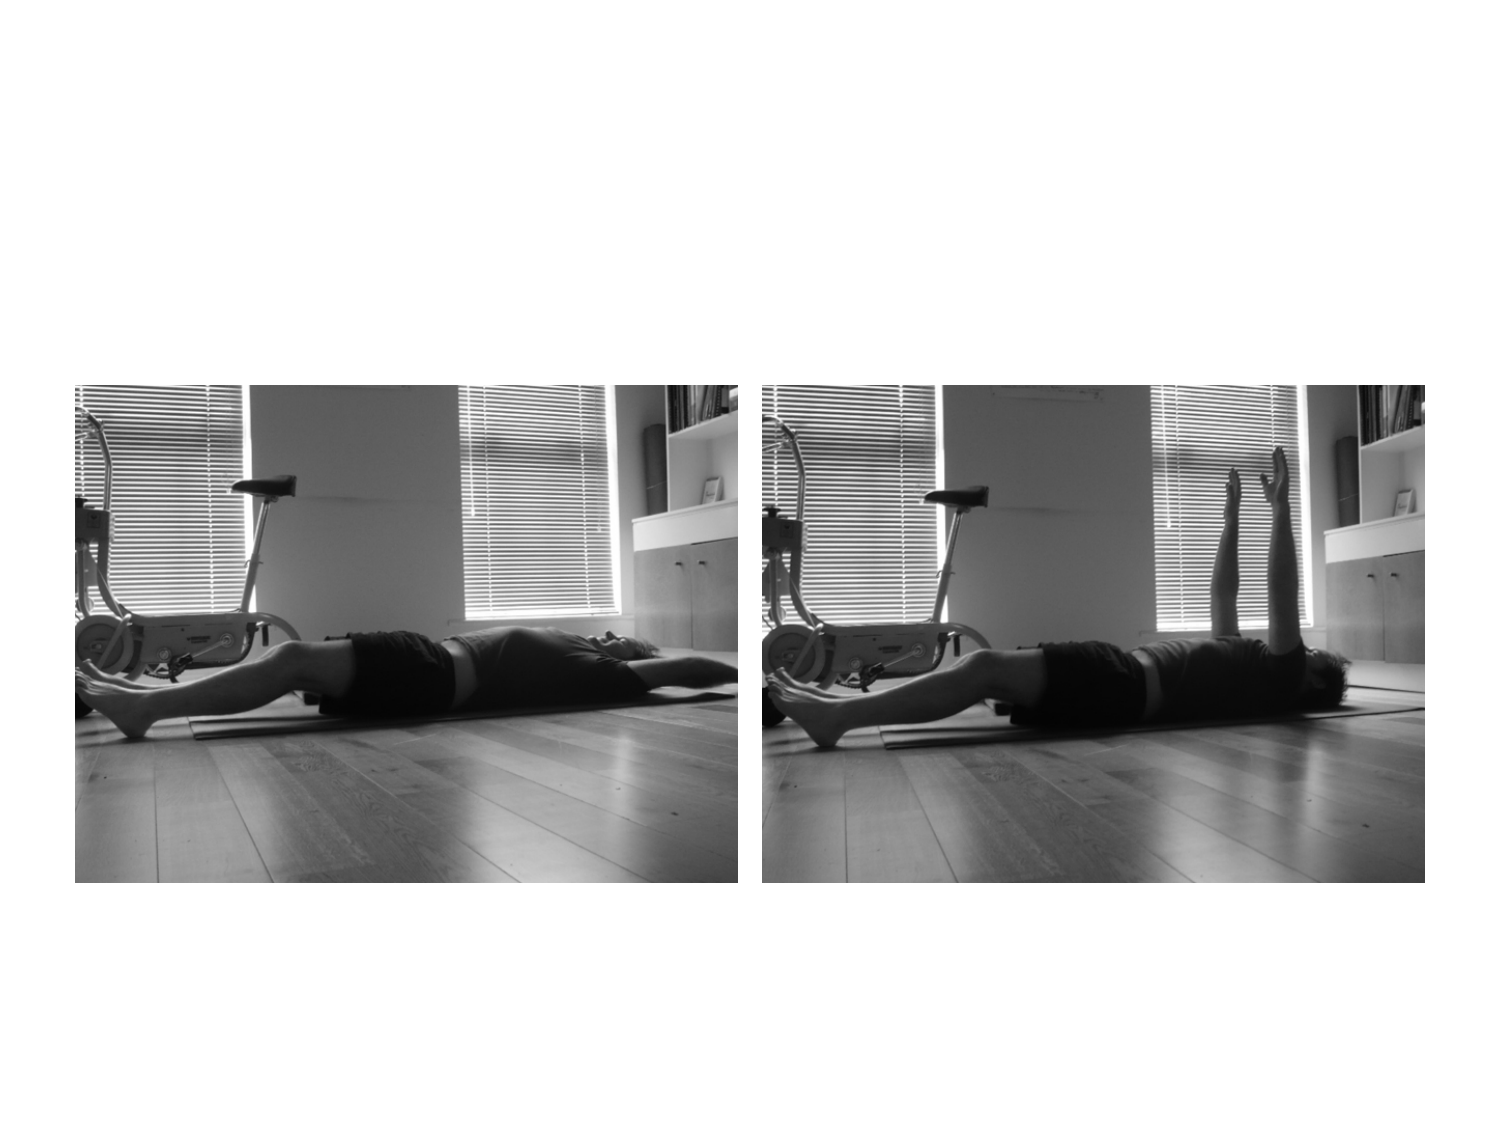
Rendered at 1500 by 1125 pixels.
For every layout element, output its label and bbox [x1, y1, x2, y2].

list [74, 384, 738, 883]
list [762, 384, 1426, 883]
